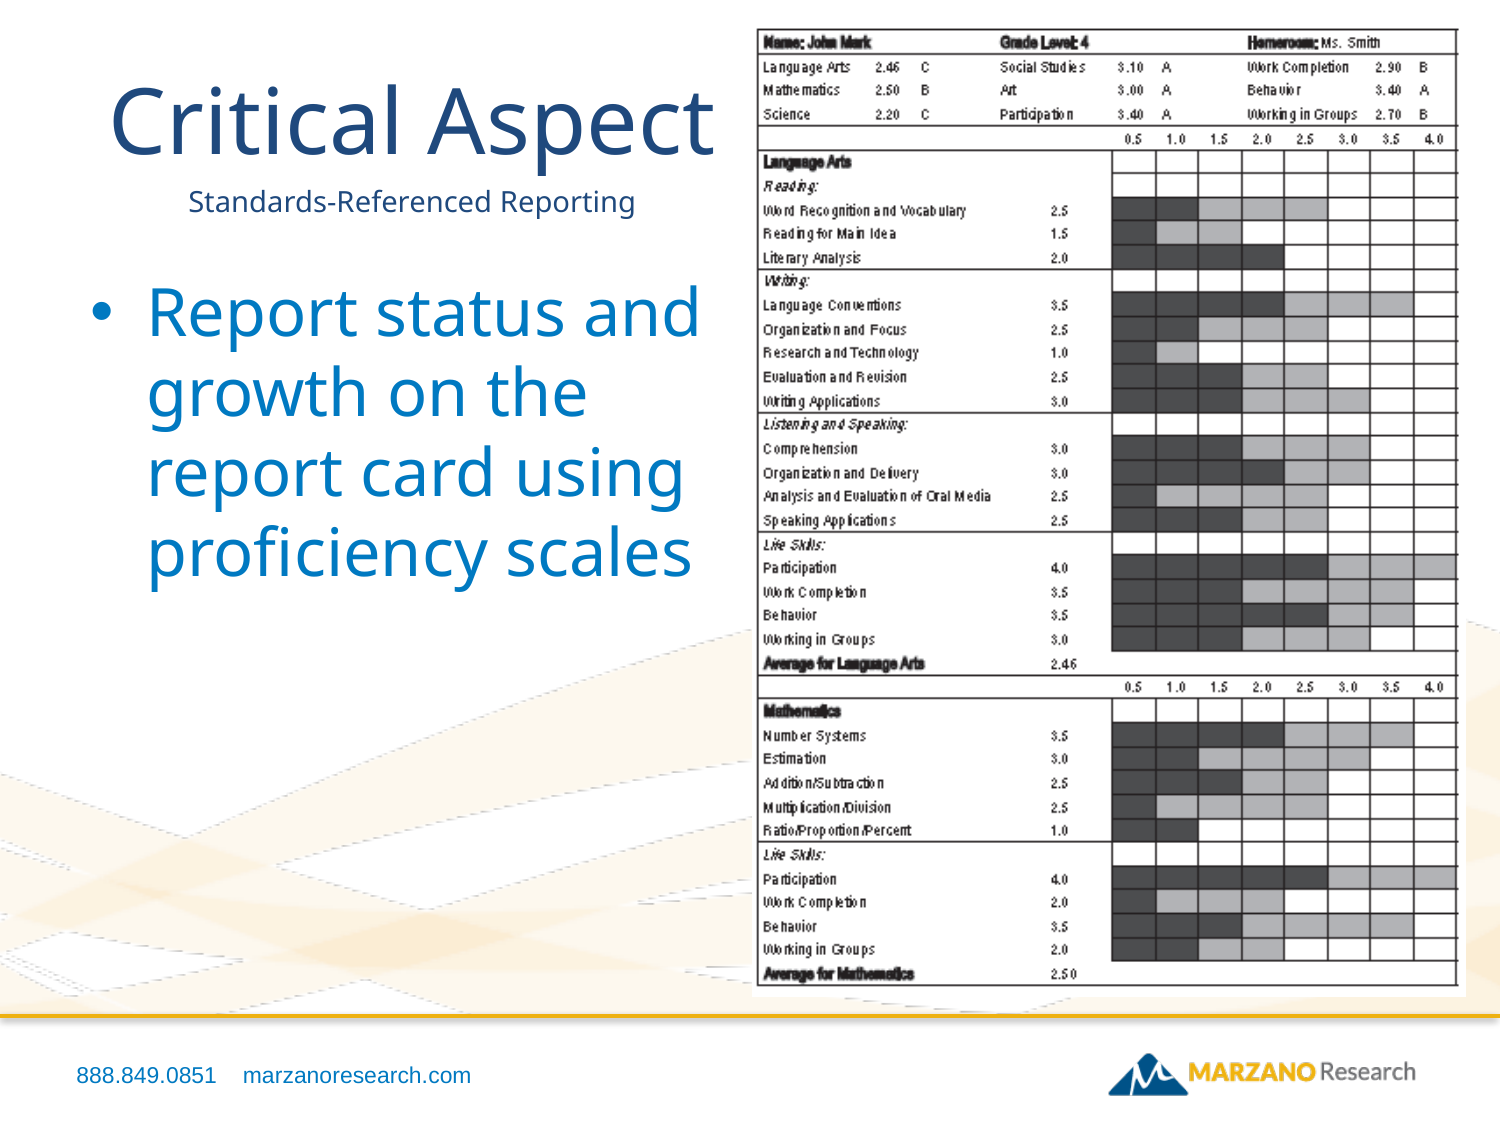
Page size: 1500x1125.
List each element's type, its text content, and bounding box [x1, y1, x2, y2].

picture [752, 21, 1466, 998]
list Report status and growth on the report card using proficiency scales [75, 262, 750, 1005]
title Critical Aspect Standards-Referenced Reporting [75, 45, 747, 233]
picture [1102, 1032, 1425, 1114]
